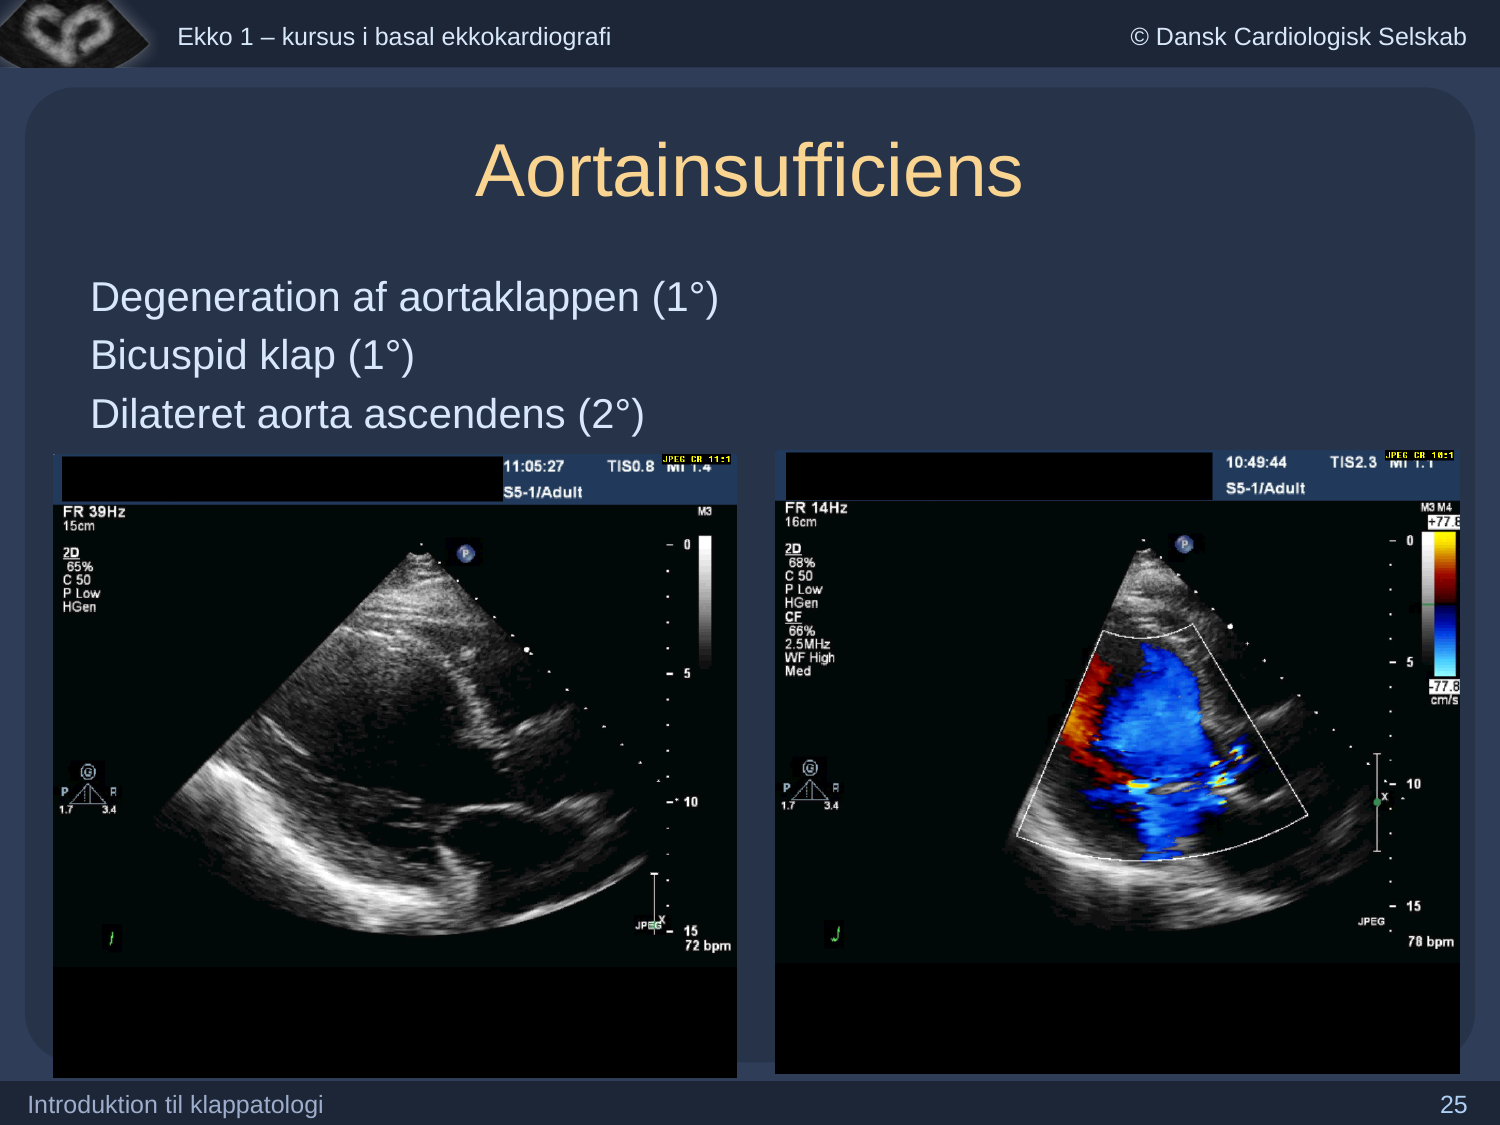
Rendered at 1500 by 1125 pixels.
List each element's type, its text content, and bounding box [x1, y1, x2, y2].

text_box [774, 449, 1461, 1075]
title Aortainsufficiens [74, 99, 1426, 233]
slide_number 25 [1132, 1081, 1483, 1119]
list Degeneration af aortaklappen (1°) Bicuspid klap (1°) Dilateret aorta ascendens (2°) [74, 262, 774, 1051]
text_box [52, 453, 738, 1079]
picture [0, 0, 185, 68]
footer Introduktion til klappatologi [12, 1081, 488, 1119]
